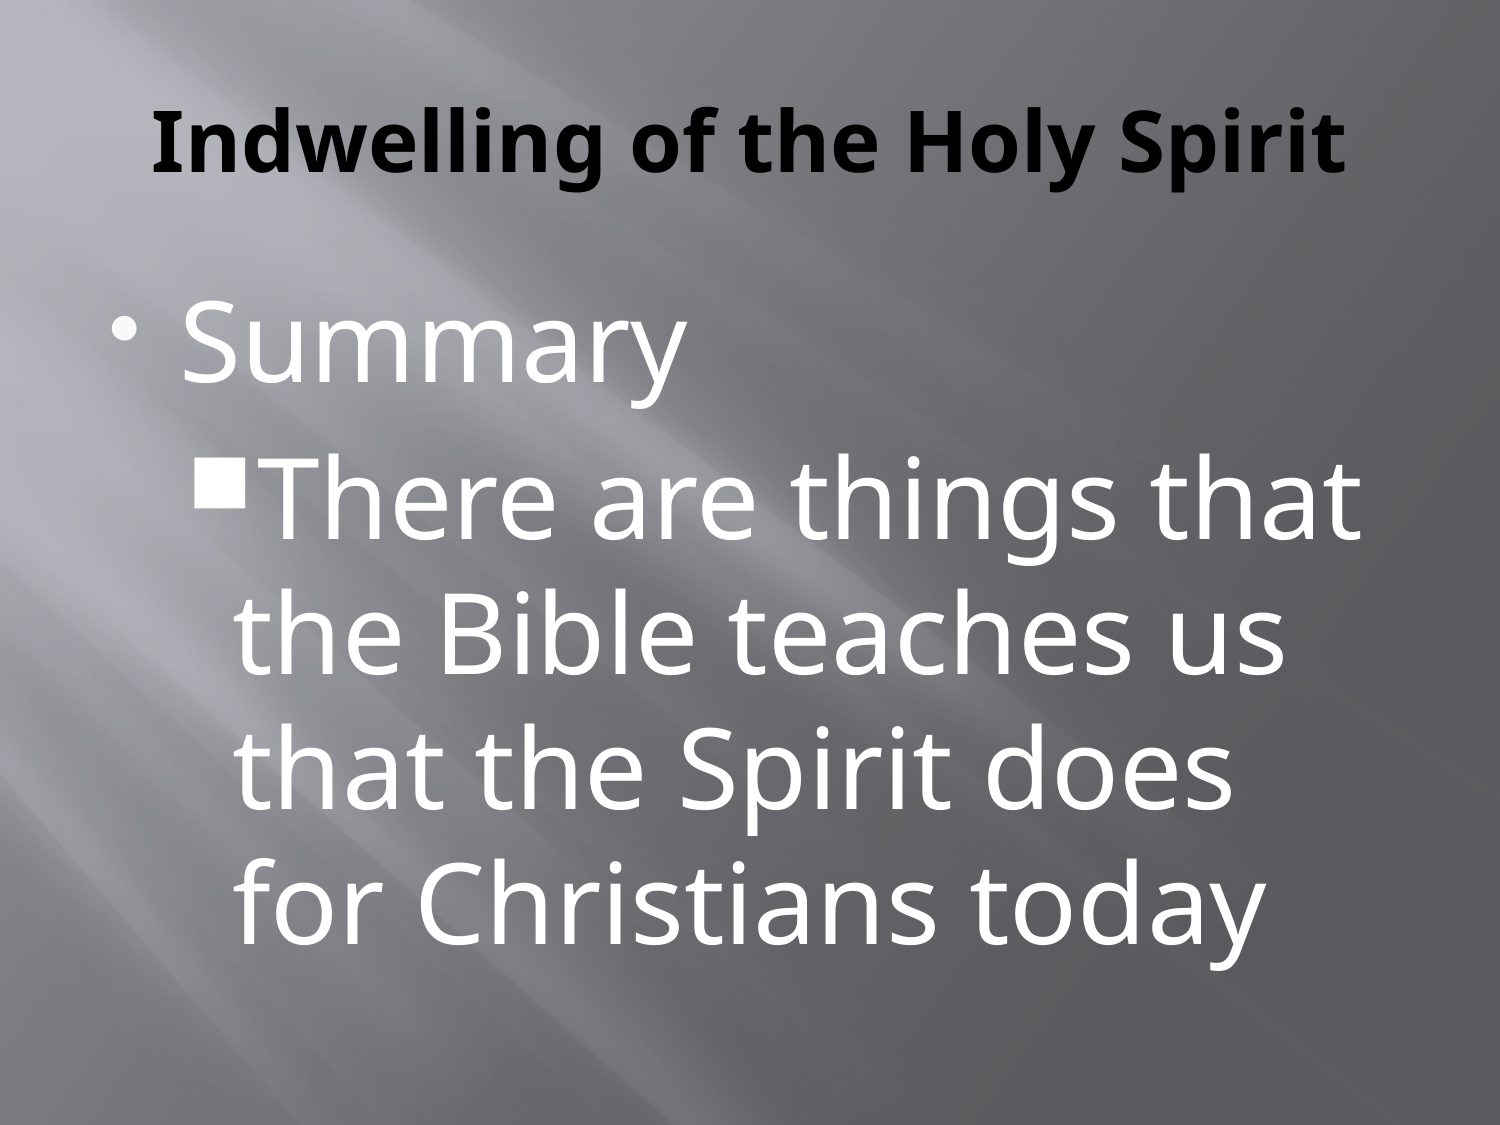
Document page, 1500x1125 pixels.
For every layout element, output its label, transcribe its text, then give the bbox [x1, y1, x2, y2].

title Indwelling of the Holy Spirit [75, 45, 1425, 233]
list Summary There are things that the Bible teaches us that the Spirit does for Christians today [75, 262, 1425, 1035]
